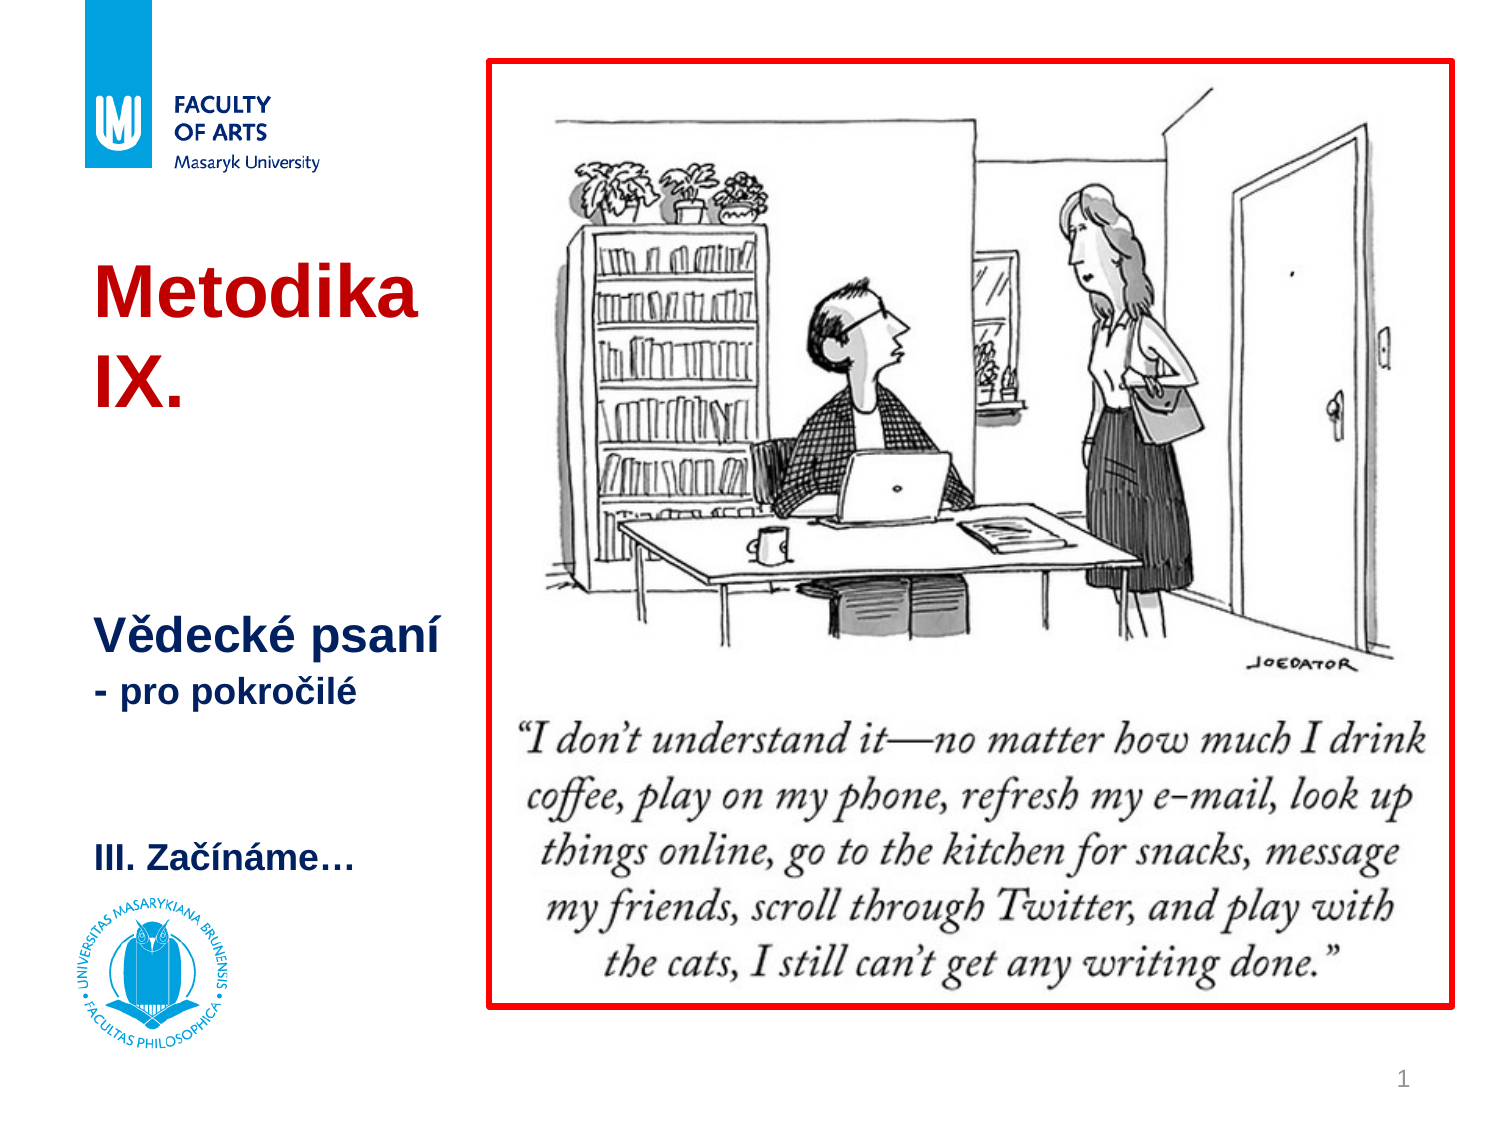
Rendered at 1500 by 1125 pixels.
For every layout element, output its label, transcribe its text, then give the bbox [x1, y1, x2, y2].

picture [97, 96, 140, 150]
title Metodika IX. Vědecké psaní - pro pokročilé III. Začínáme… [94, 247, 486, 873]
slide_number 1 [1125, 1025, 1426, 1100]
picture [0, 0, 1500, 1125]
